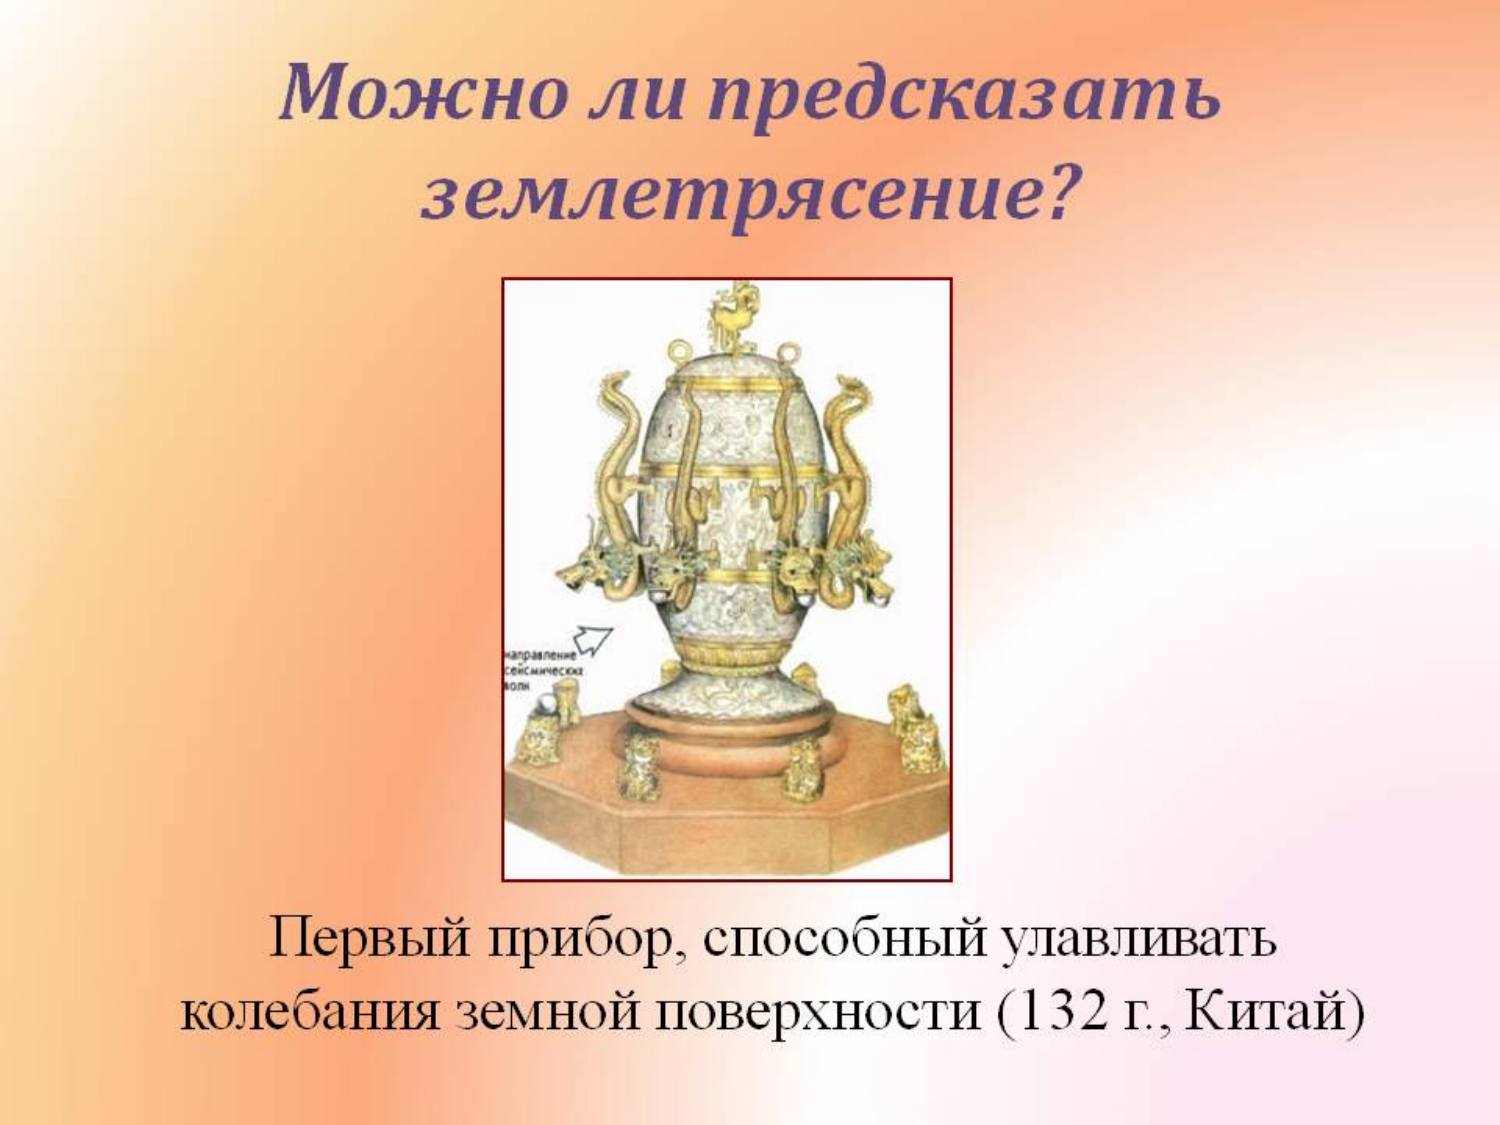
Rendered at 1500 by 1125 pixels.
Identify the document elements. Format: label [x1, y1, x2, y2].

list [0, 0, 1500, 1125]
